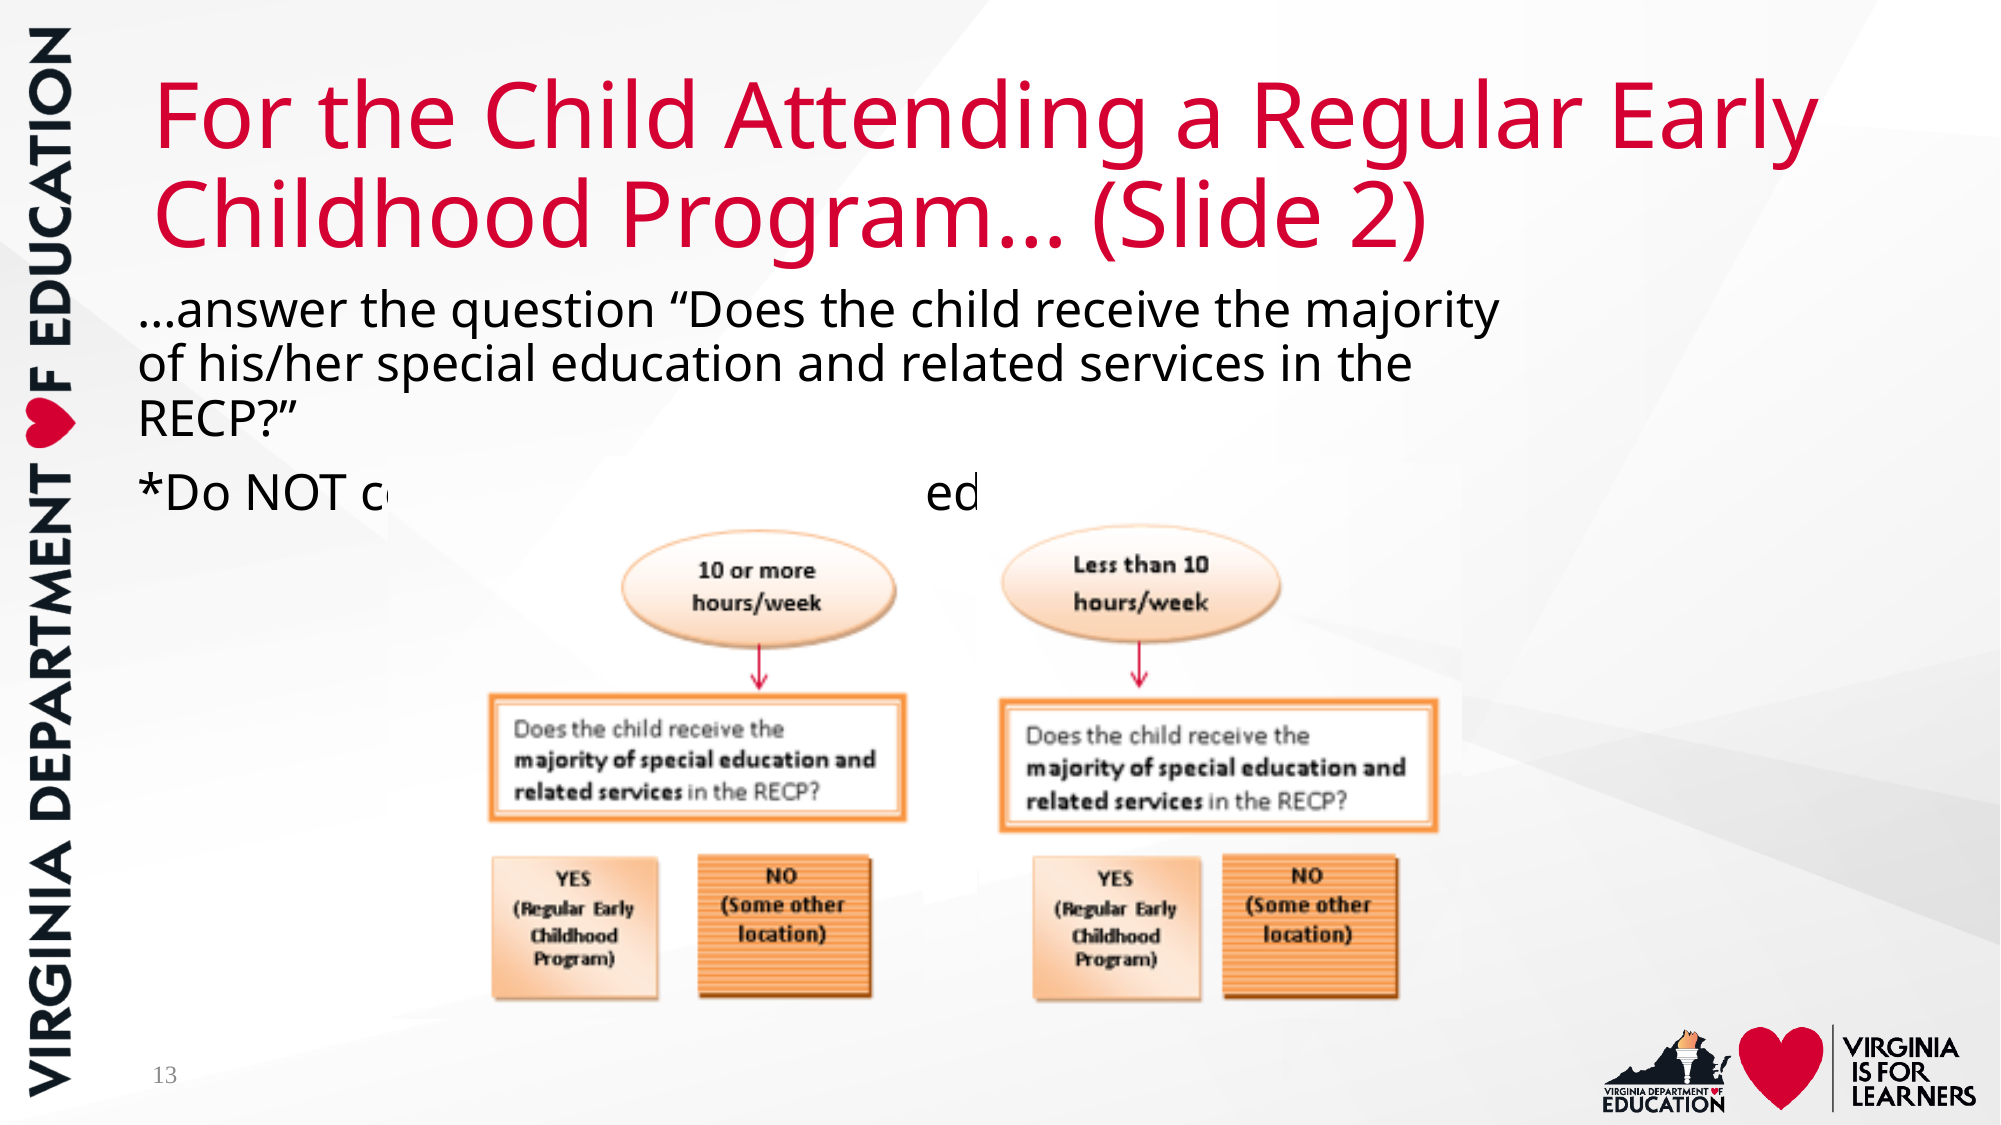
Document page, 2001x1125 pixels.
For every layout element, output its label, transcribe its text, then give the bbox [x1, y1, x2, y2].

picture [0, 0, 2001, 1125]
list …answer the question “Does the child receive the majority of his/her special education and related services in the RECP?” *Do NOT consider services provided by family [122, 277, 1544, 993]
slide_number 13 [137, 1043, 588, 1104]
title For the Child Attending a Regular Early Childhood Program… (Slide 2) [137, 59, 1863, 278]
